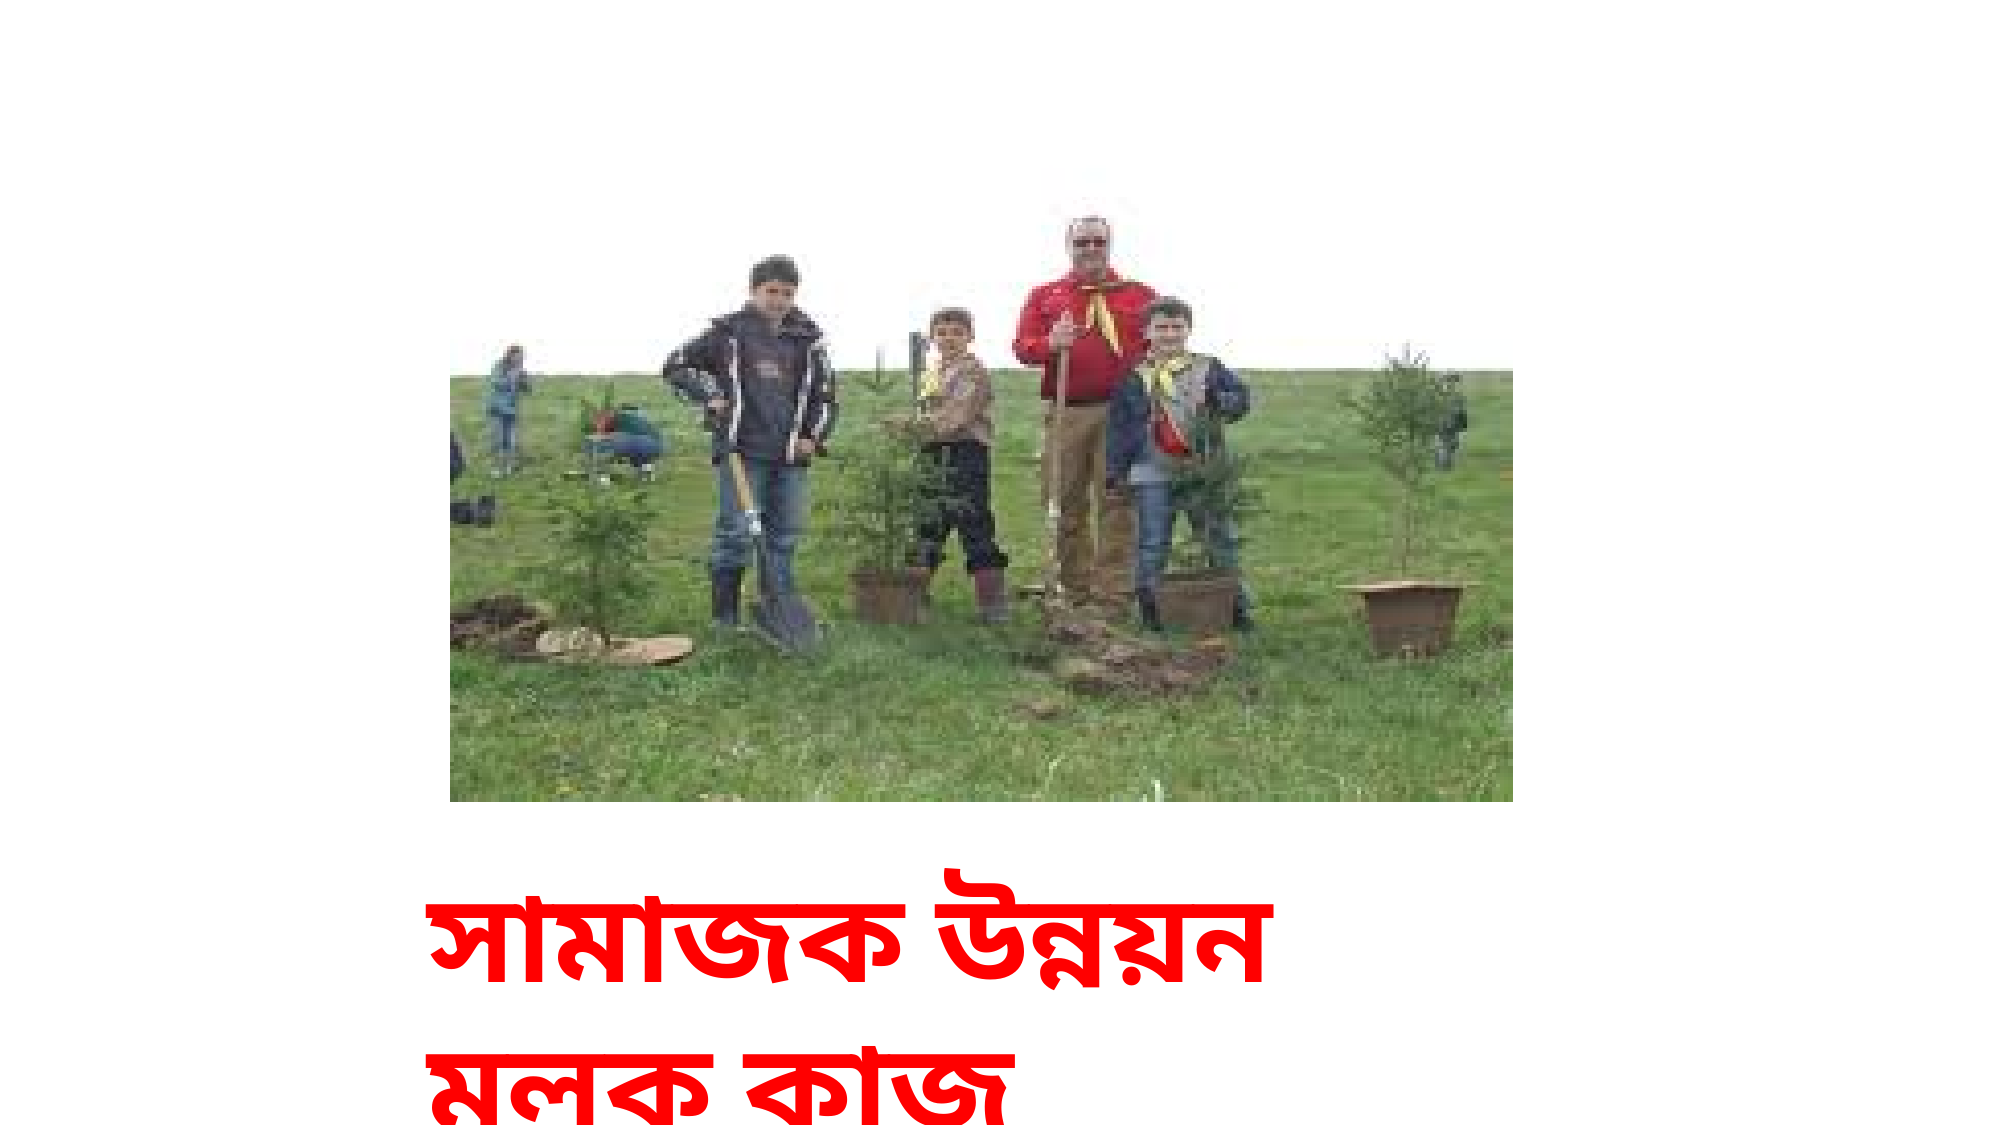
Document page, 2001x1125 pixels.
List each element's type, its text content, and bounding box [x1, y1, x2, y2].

text_box সামাজক উন্নয়ন মুলক কাজ [412, 849, 1575, 1125]
picture [449, 112, 1513, 802]
